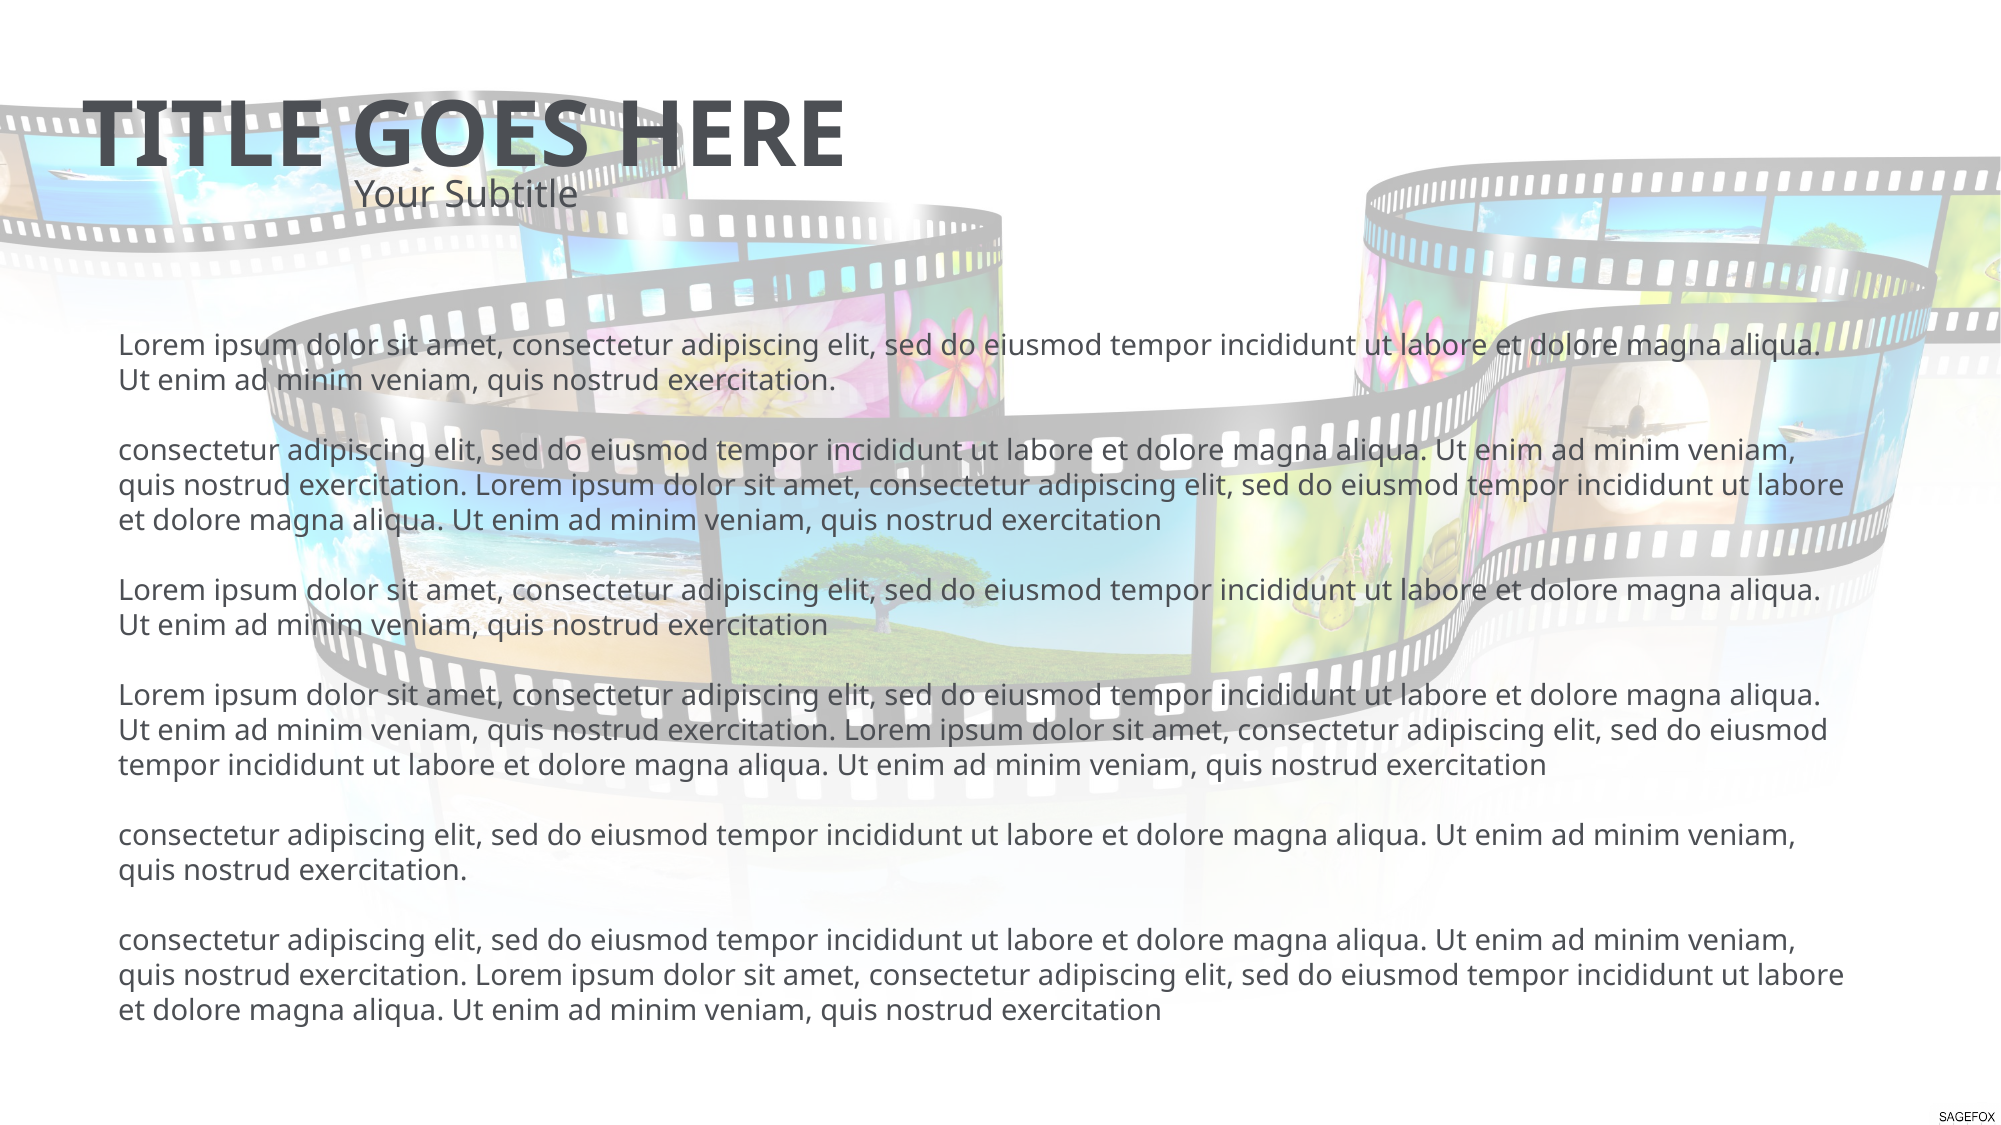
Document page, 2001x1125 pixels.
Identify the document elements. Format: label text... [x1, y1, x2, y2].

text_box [13, 66, 918, 224]
picture [1936, 1111, 1997, 1125]
text_box Lorem ipsum dolor sit amet, consectetur adipiscing elit, sed do eiusmod tempor incididunt ut labore et dolore magna aliqua. Ut enim ad minim veniam, quis nostrud exercitation. consectetur adipiscing elit, sed do eiusmod tempor incididunt ut labore et dolore magna aliqua. Ut enim ad minim veniam, quis nostrud exercitation. Lorem ipsum dolor sit amet, consectetur adipiscing elit, sed do eiusmod tempor incididunt ut labore et dolore magna aliqua. Ut enim ad minim veniam, quis nostrud exercitation Lorem ipsum dolor sit amet, consectetur adipiscing elit, sed do eiusmod tempor incididunt ut labore et dolore magna aliqua. Ut enim ad minim veniam, quis nostrud exercitation Lorem ipsum dolor sit amet, consectetur adipiscing elit, sed do eiusmod tempor incididunt ut labore et dolore magna aliqua. Ut enim ad minim veniam, quis nostrud exercitation. Lorem ipsum dolor sit amet, consectetur adipiscing elit, sed do eiusmod tempor incididunt ut labore et dolore magna aliqua. Ut enim ad minim veniam, quis nostrud exercitation consectetur adipiscing elit, sed do eiusmod tempor incididunt ut labore et dolore magna aliqua. Ut enim ad minim veniam, quis nostrud exercitation. consectetur adipiscing elit, sed do eiusmod tempor incididunt ut labore et dolore magna aliqua. Ut enim ad minim veniam, quis nostrud exercitation. Lorem ipsum dolor sit amet, consectetur adipiscing elit, sed do eiusmod tempor incididunt ut labore et dolore magna aliqua. Ut enim ad minim veniam, quis nostrud exercitation [103, 319, 1866, 1069]
